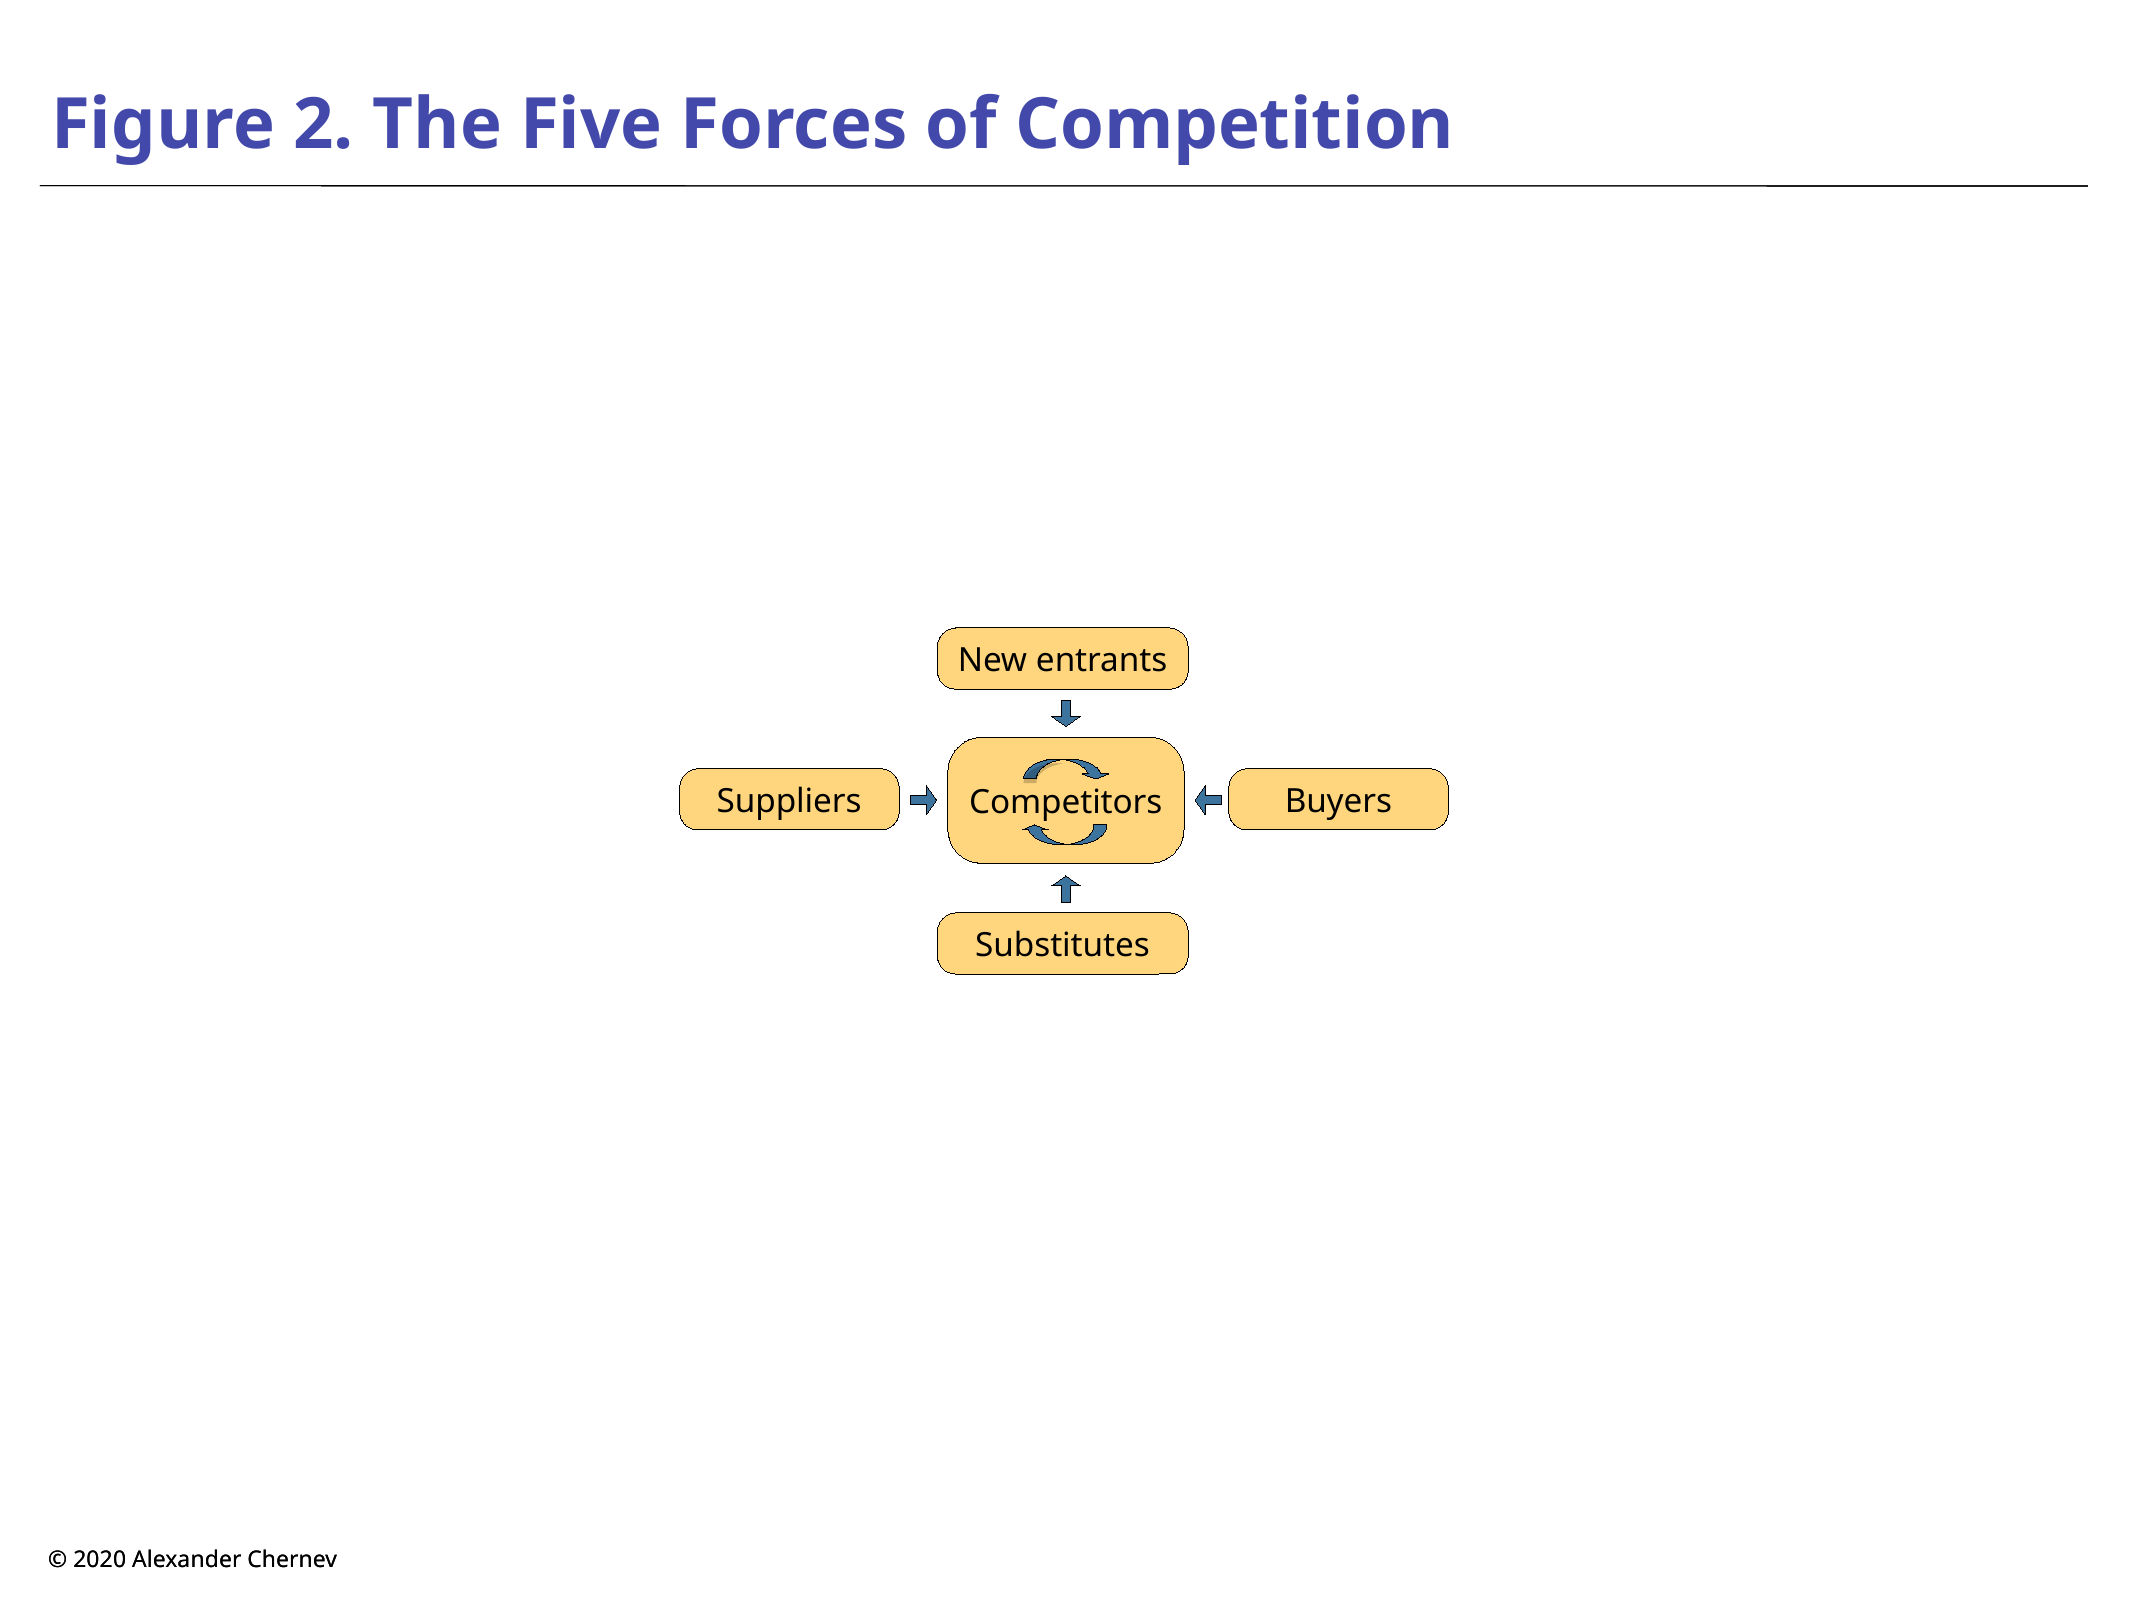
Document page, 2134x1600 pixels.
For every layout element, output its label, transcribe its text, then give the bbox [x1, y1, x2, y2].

text_box Substitutes [937, 912, 1189, 975]
text_box [1023, 759, 1109, 779]
text_box New entrants [937, 627, 1189, 690]
text_box [1051, 875, 1081, 903]
text_box Suppliers [679, 768, 900, 830]
text_box © 2020 Alexander Chernev [37, 1534, 559, 1583]
text_box [1022, 824, 1107, 845]
title Figure 2. The Five Forces of Competition [40, 0, 2089, 174]
text_box [1023, 763, 1064, 784]
text_box [1195, 785, 1222, 815]
text_box [910, 785, 937, 815]
text_box Buyers [1228, 768, 1449, 830]
text_box Competitors [947, 737, 1185, 864]
text_box [1051, 700, 1081, 727]
